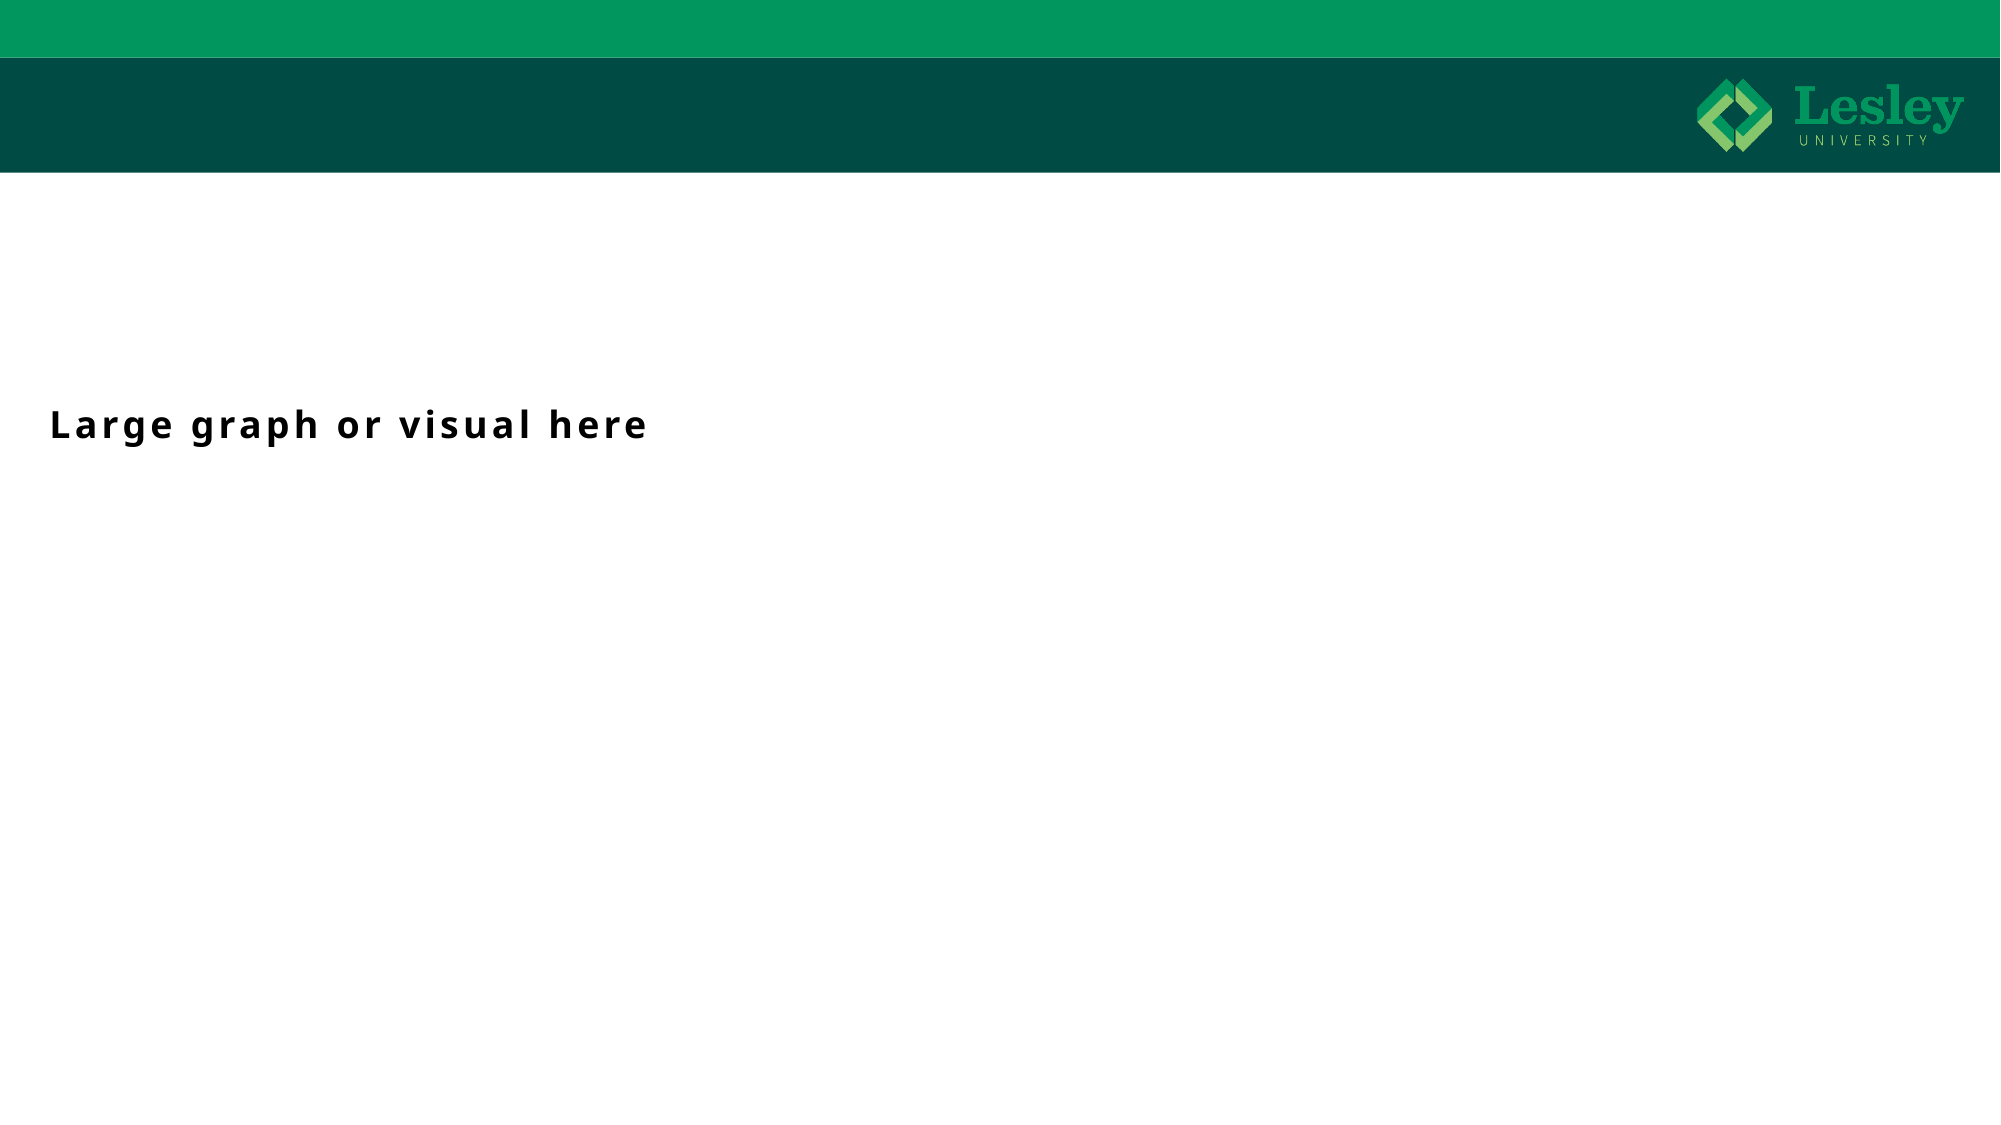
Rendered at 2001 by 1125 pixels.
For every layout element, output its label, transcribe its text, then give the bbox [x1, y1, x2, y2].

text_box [0, 0, 2000, 173]
text_box Large graph or visual here [34, 393, 1035, 454]
